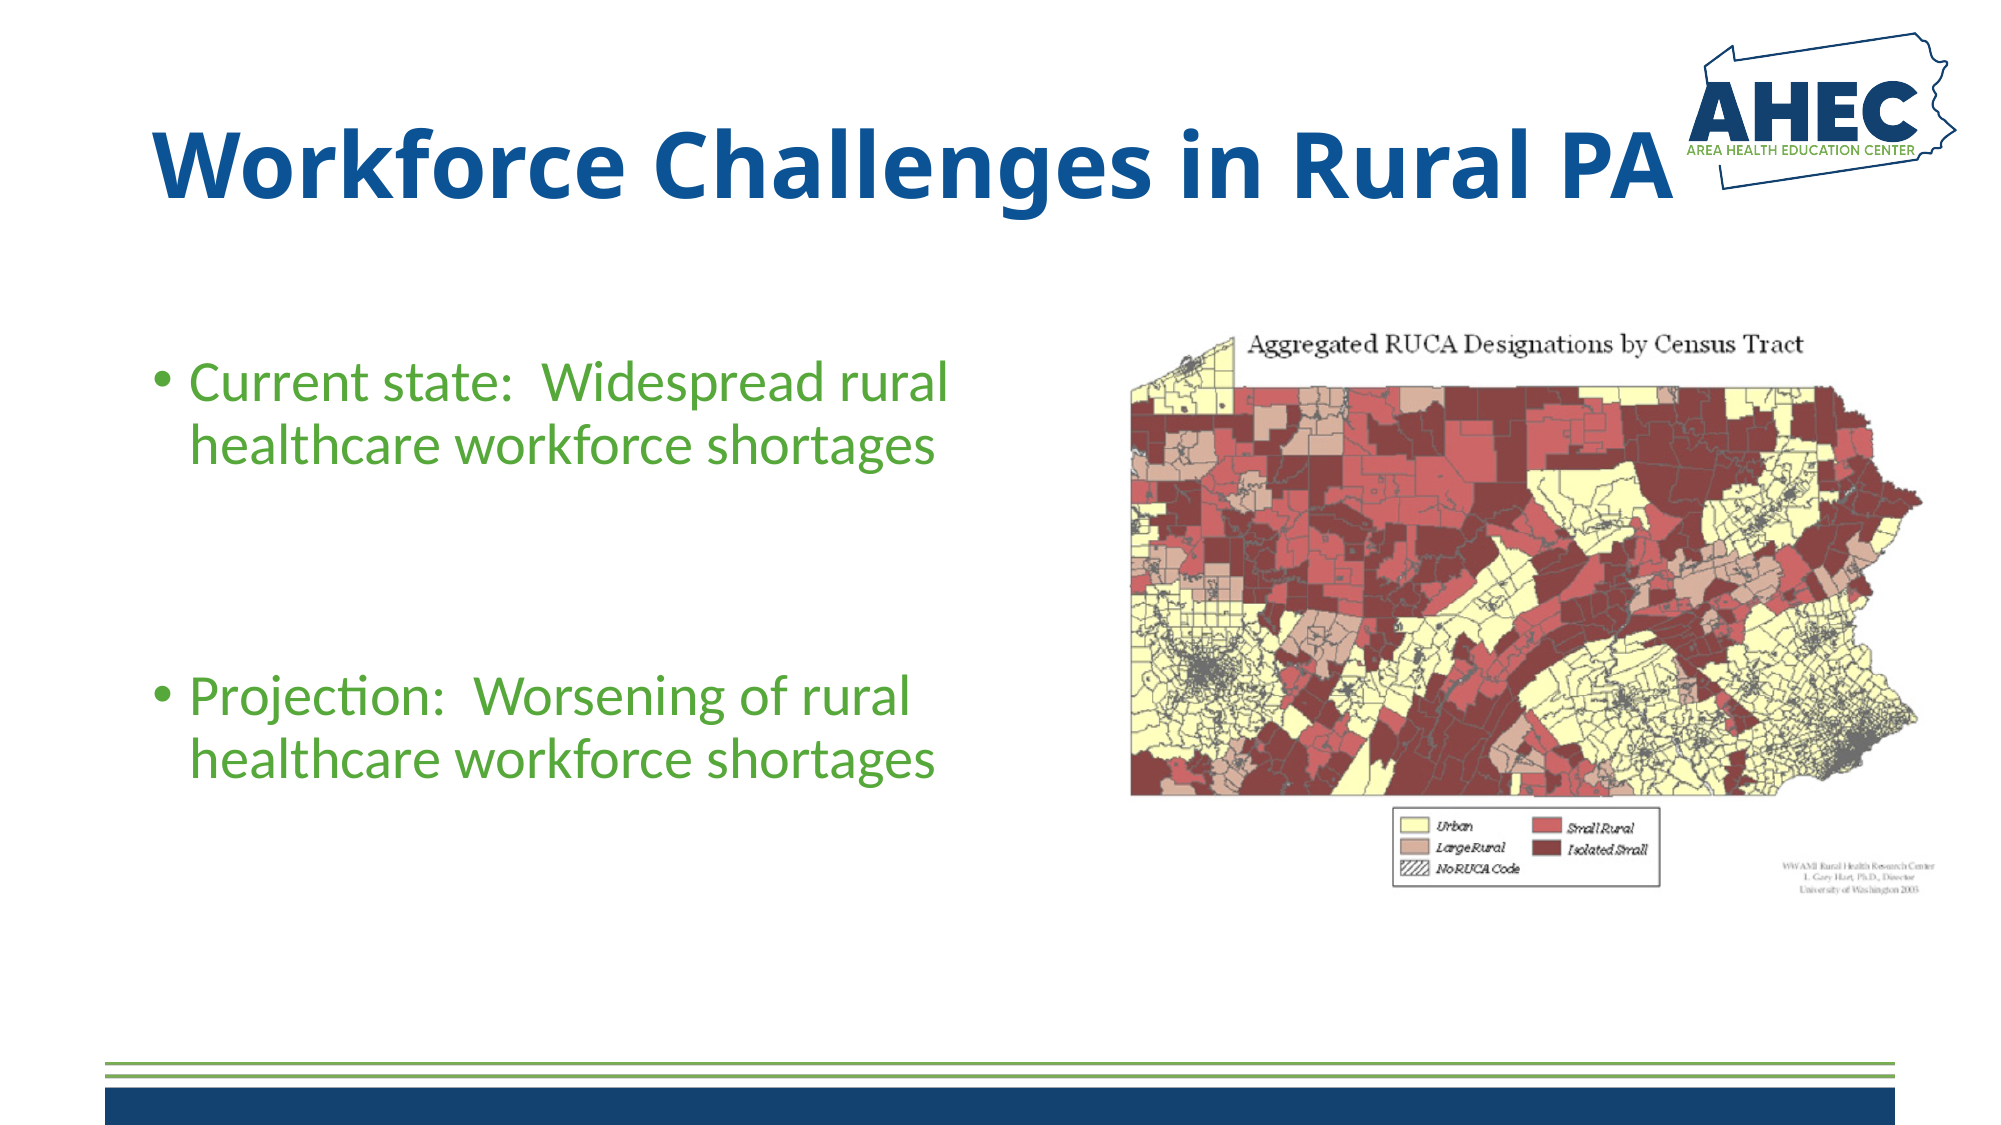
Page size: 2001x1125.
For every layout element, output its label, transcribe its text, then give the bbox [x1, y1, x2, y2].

list Current state: Widespread rural healthcare workforce shortages Projection: Worsening of rural healthcare workforce shortages [137, 252, 1087, 994]
title Workforce Challenges in Rural PA [137, 59, 1863, 278]
picture [1686, 32, 1957, 195]
picture [1118, 331, 1948, 900]
